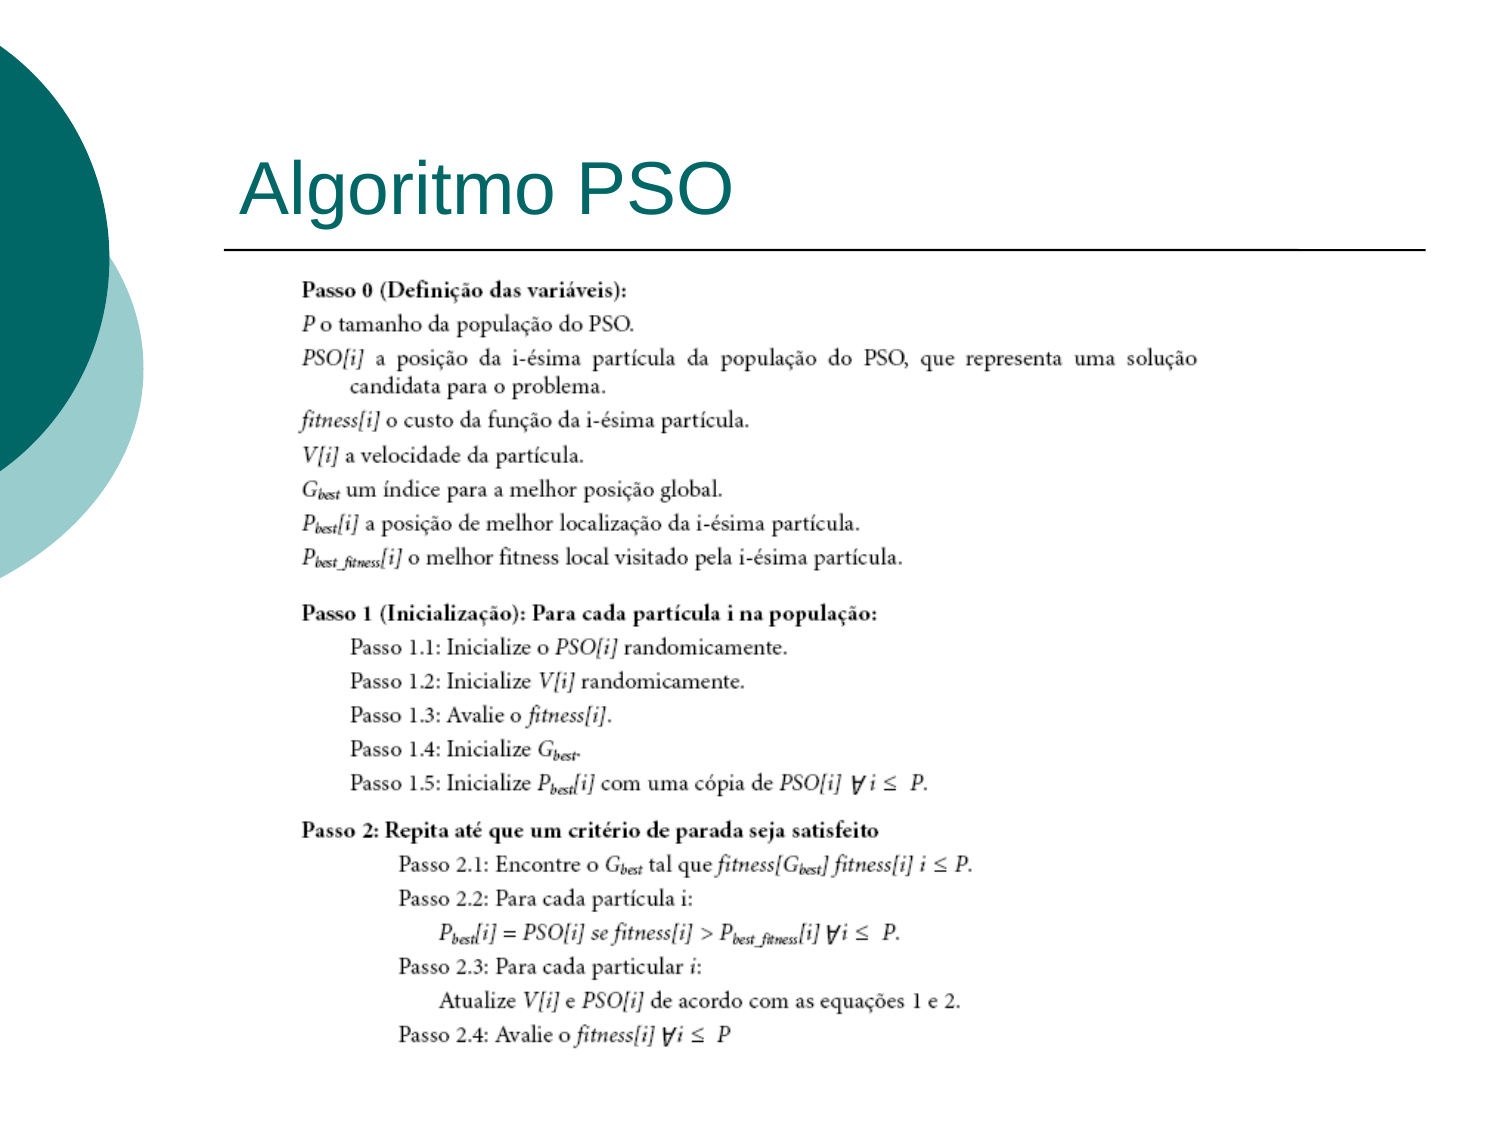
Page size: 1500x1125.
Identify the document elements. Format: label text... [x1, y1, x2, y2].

picture [254, 252, 1246, 1071]
title Algoritmo PSO [224, 49, 1425, 237]
